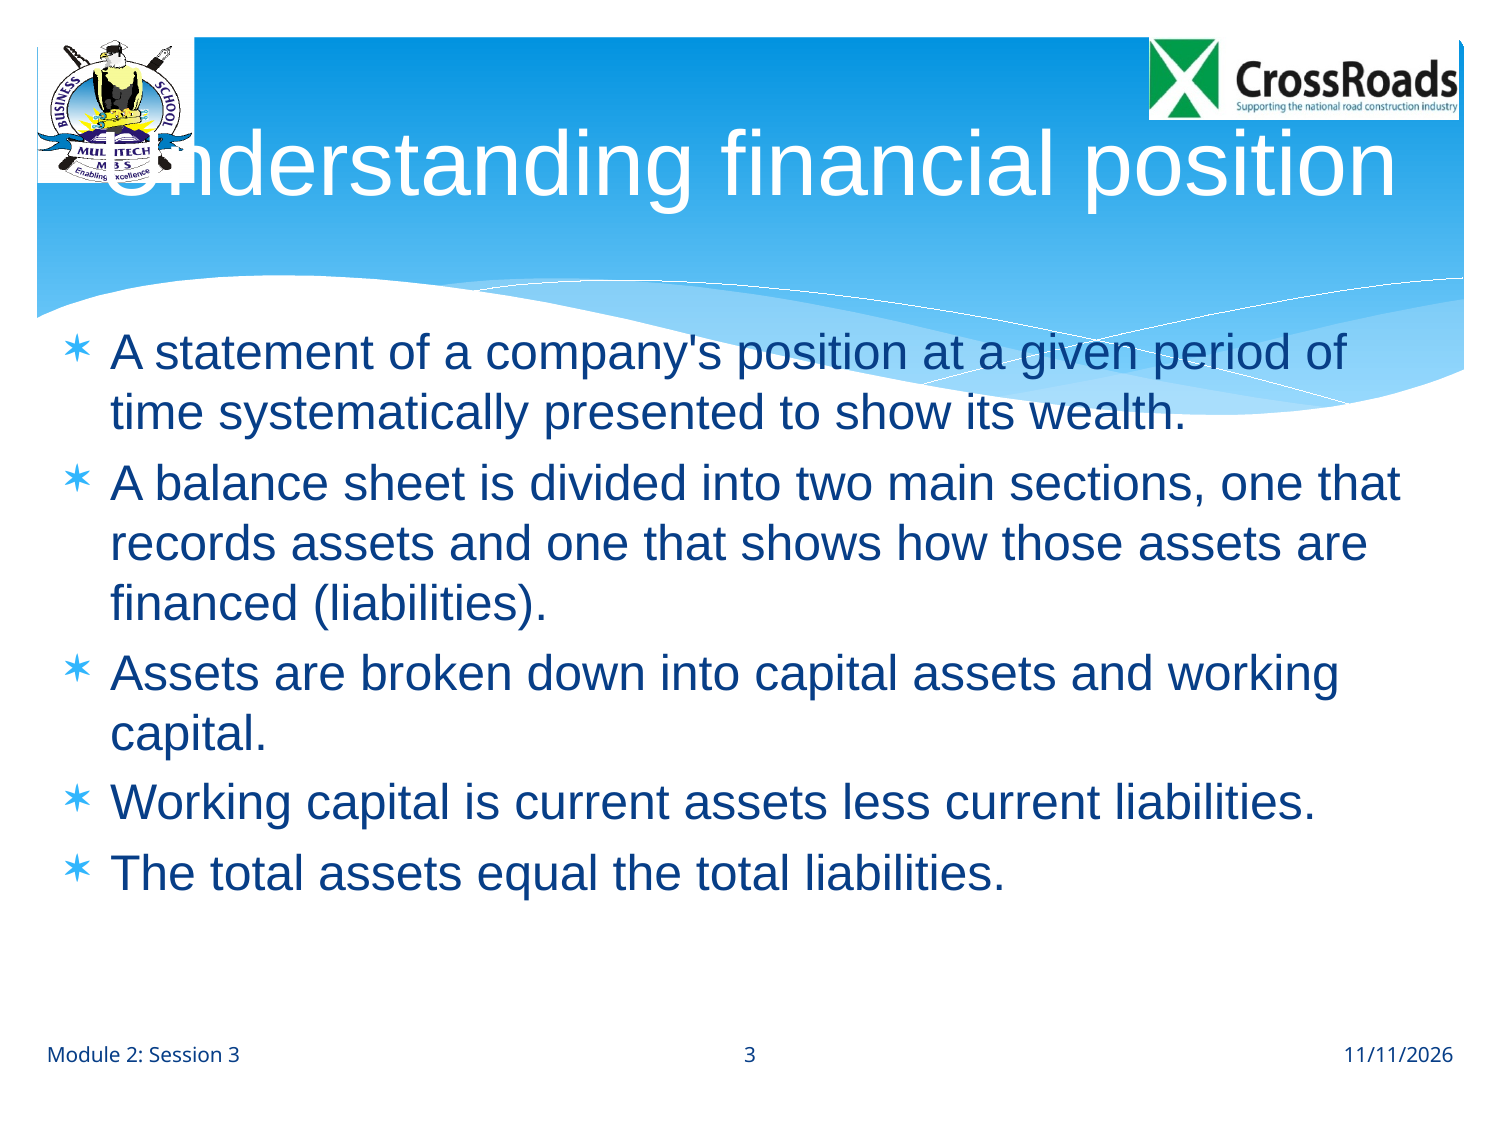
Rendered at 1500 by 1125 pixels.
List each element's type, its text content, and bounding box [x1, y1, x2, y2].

picture [1150, 37, 1459, 120]
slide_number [847, 1025, 1469, 1086]
slide_number 3 [654, 1025, 846, 1086]
footer Module 2: Session 3 [31, 1025, 653, 1086]
list A statement of a company's position at a given period of time systematically presented to show its wealth. A balance sheet is divided into two main sections, one that records assets and one that shows how those assets are financed (liabilities). Assets are broken down into capital assets and working capital. Working capital is current assets less current liabilities. The total assets equal the total liabilities. [50, 312, 1425, 1025]
title Understanding financial position [75, 55, 1425, 261]
